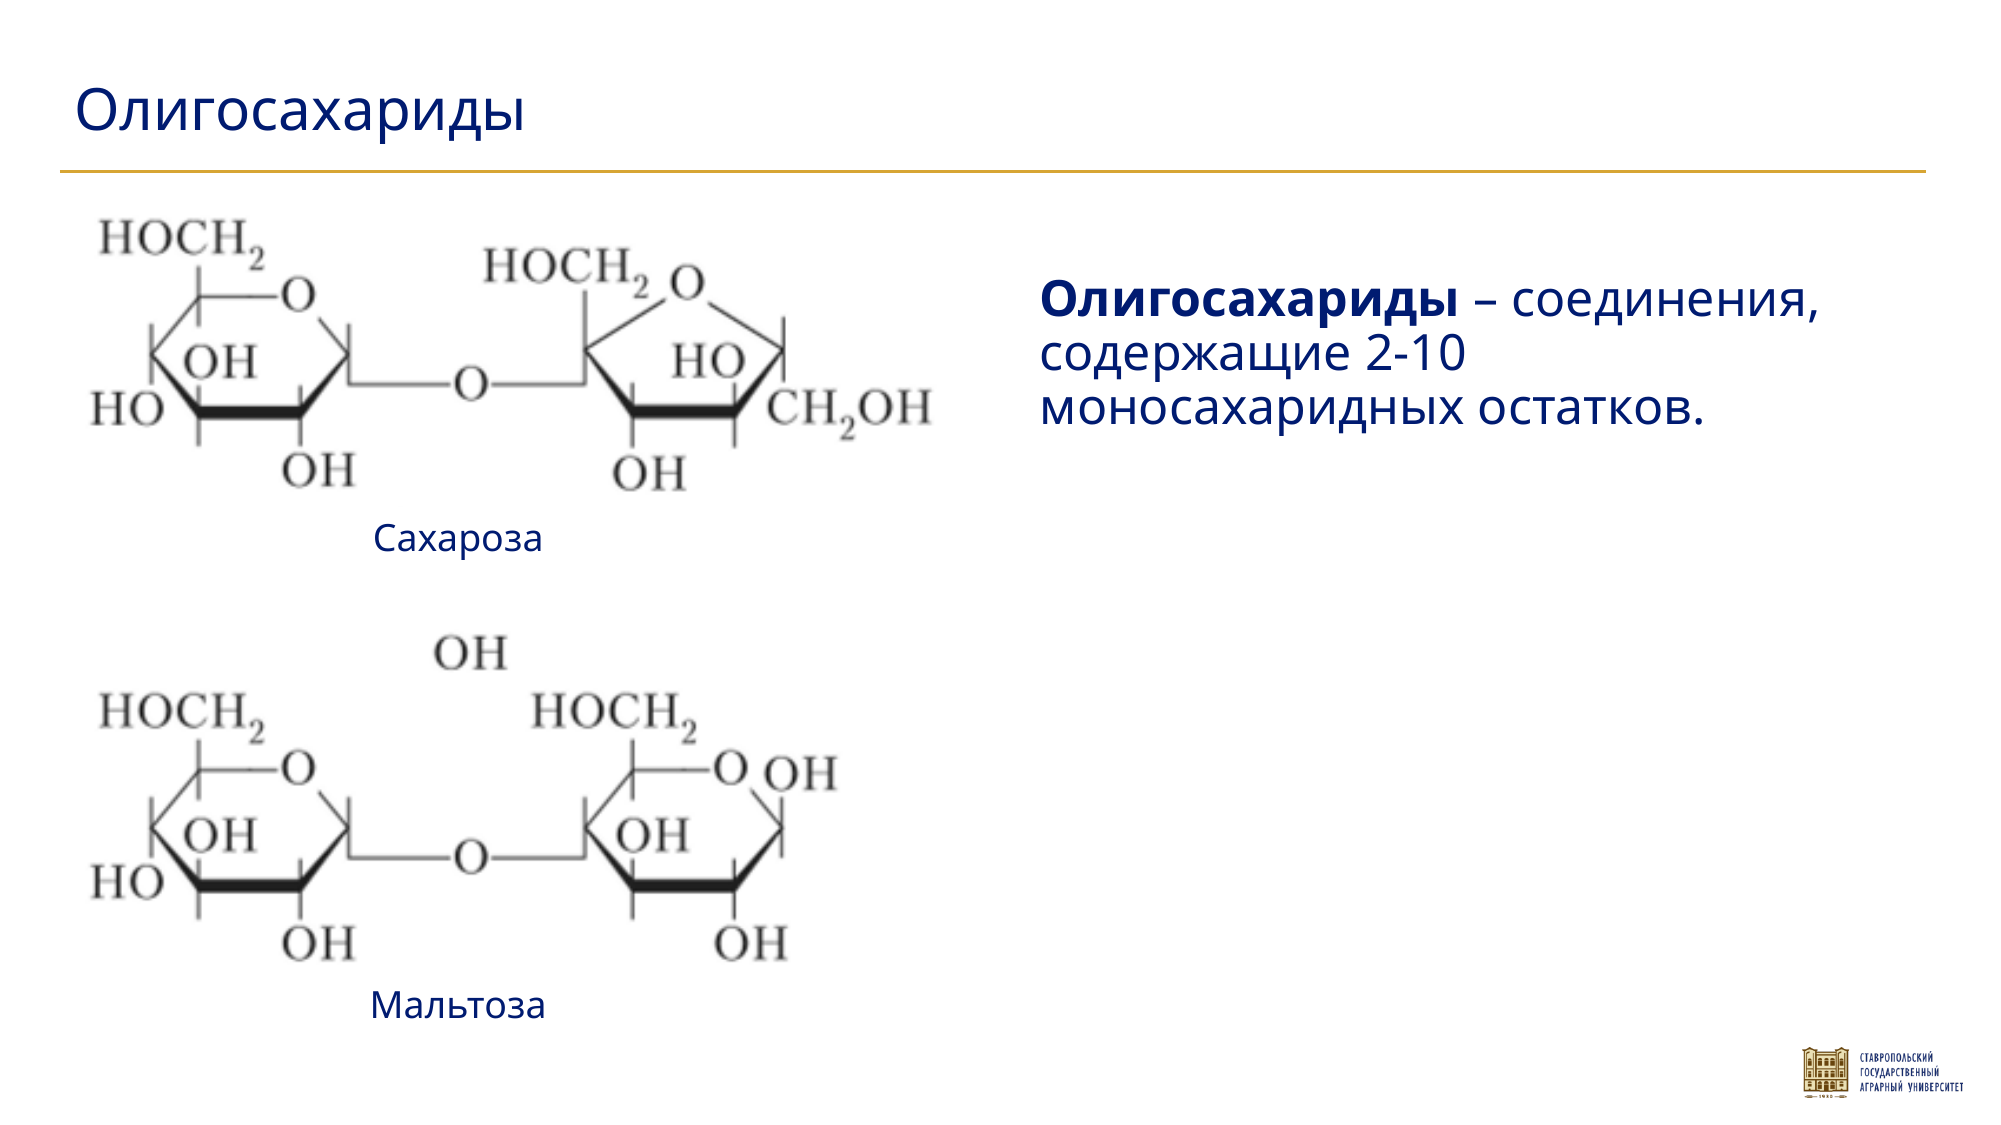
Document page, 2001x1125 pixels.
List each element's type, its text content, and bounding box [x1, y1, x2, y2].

list Олигосахариды [59, 67, 1926, 158]
picture [62, 197, 954, 1068]
picture [1802, 1047, 1963, 1098]
list Олигосахариды – соединения, содержащие 2-10 моносахаридных остатков. [1025, 265, 1837, 974]
